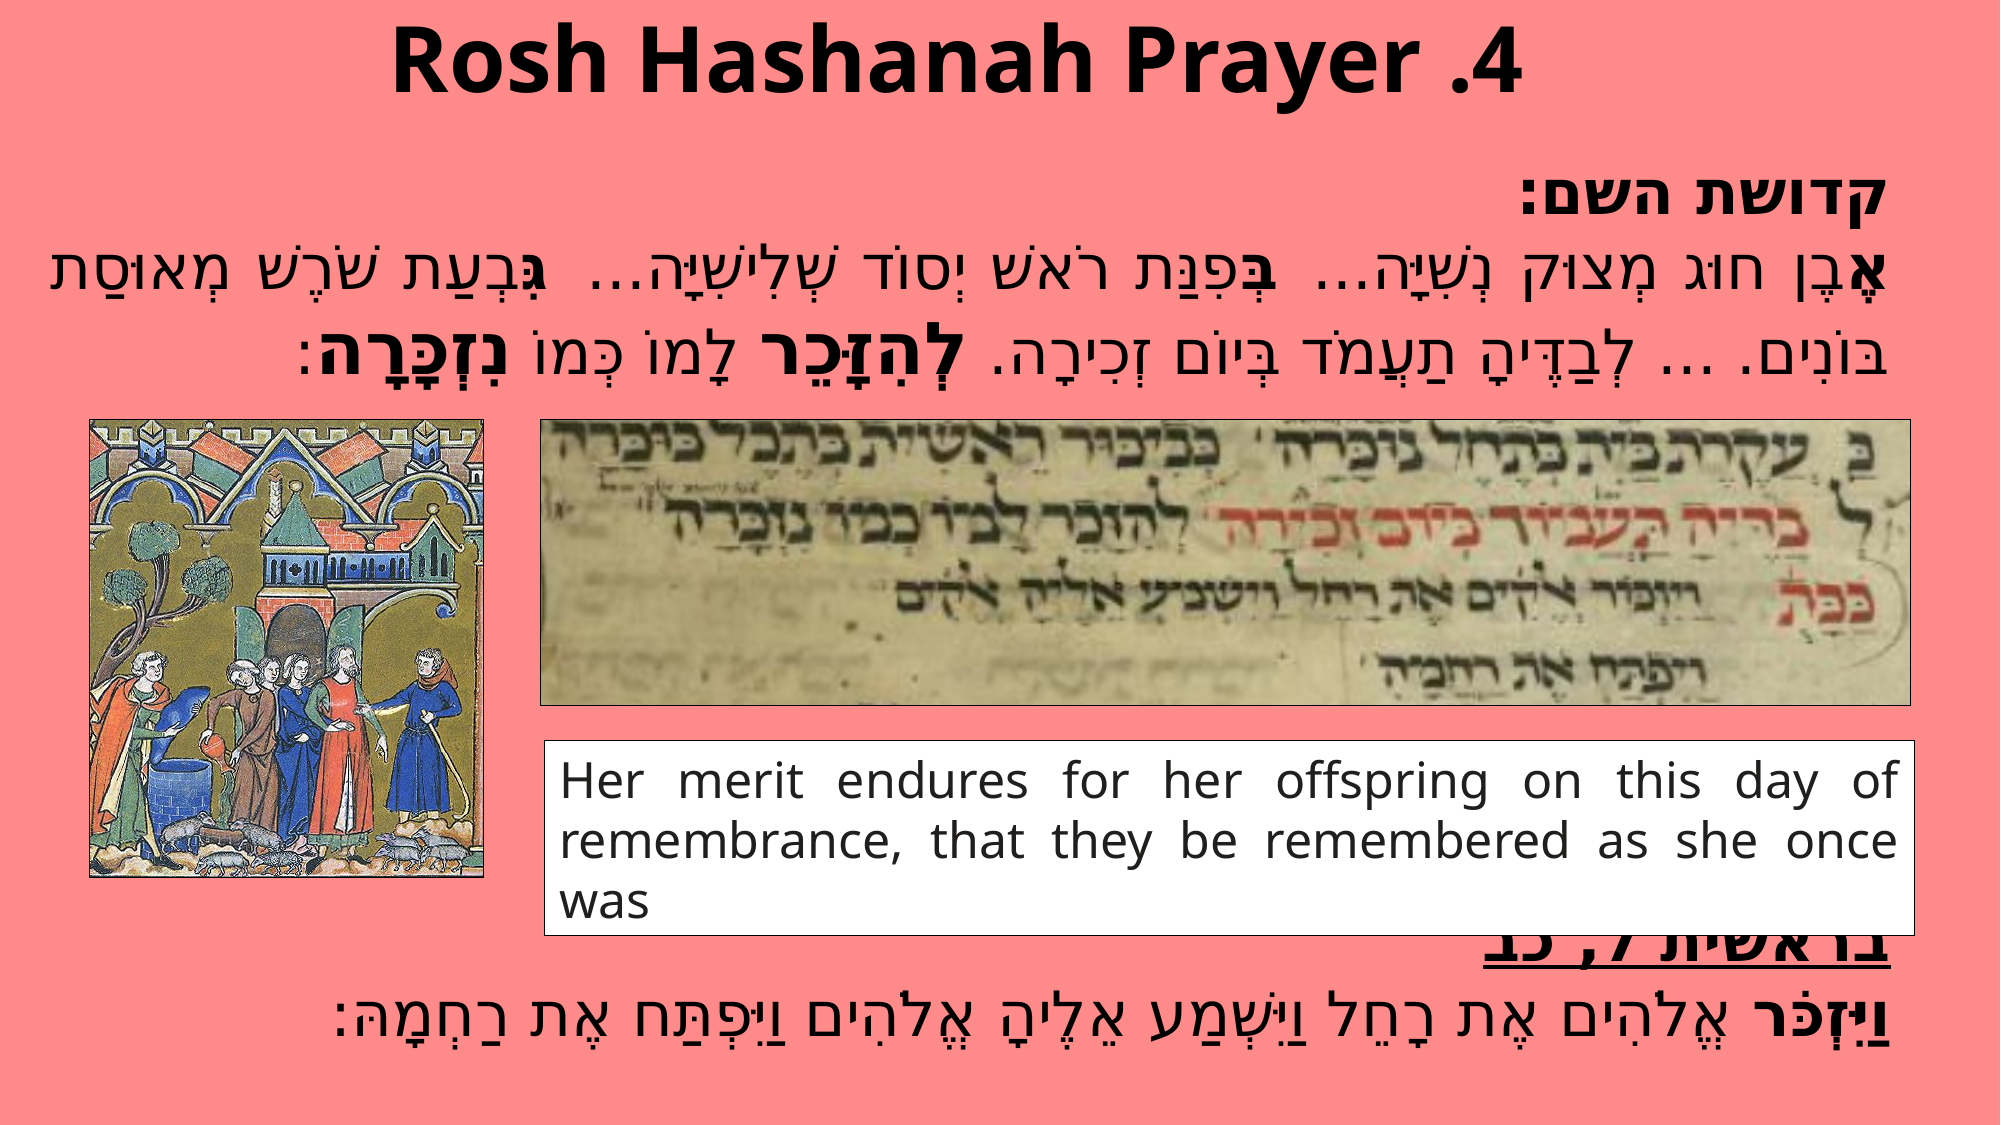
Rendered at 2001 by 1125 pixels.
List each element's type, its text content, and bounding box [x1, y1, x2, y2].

picture [89, 419, 484, 878]
title 4. Rosh Hashanah Prayer [94, 0, 1819, 144]
text_box קדושת השם: אֶבֶן חוּג מְצוּק נְשִׁיָּה... בְּפִנַּת רֹאשׁ יְסוֹד שְׁלִישִׁיָּה... גִּבְעַת שֹׁרֶשׁ מְאוּסַת בּוֹנִים. ... לְבַדֶּיהָ תַעֲמֹד בְּיוֹם זְכִירָה. לְהִזָּכֵר לָמוֹ כְּמוֹ נִזְכָּרָה: בראשית ל, כב וַיִּזְכֹּר אֱלֹהִים אֶת רָחֵל וַיִּשְׁמַע אֵלֶיהָ אֱלֹהִים וַיִּפְתַּח אֶת רַחְמָהּ: [35, 144, 1906, 1057]
picture [540, 419, 1910, 706]
text_box Her merit endures for her offspring on this day of remembrance, that they be remembered as she once was [544, 740, 1915, 936]
